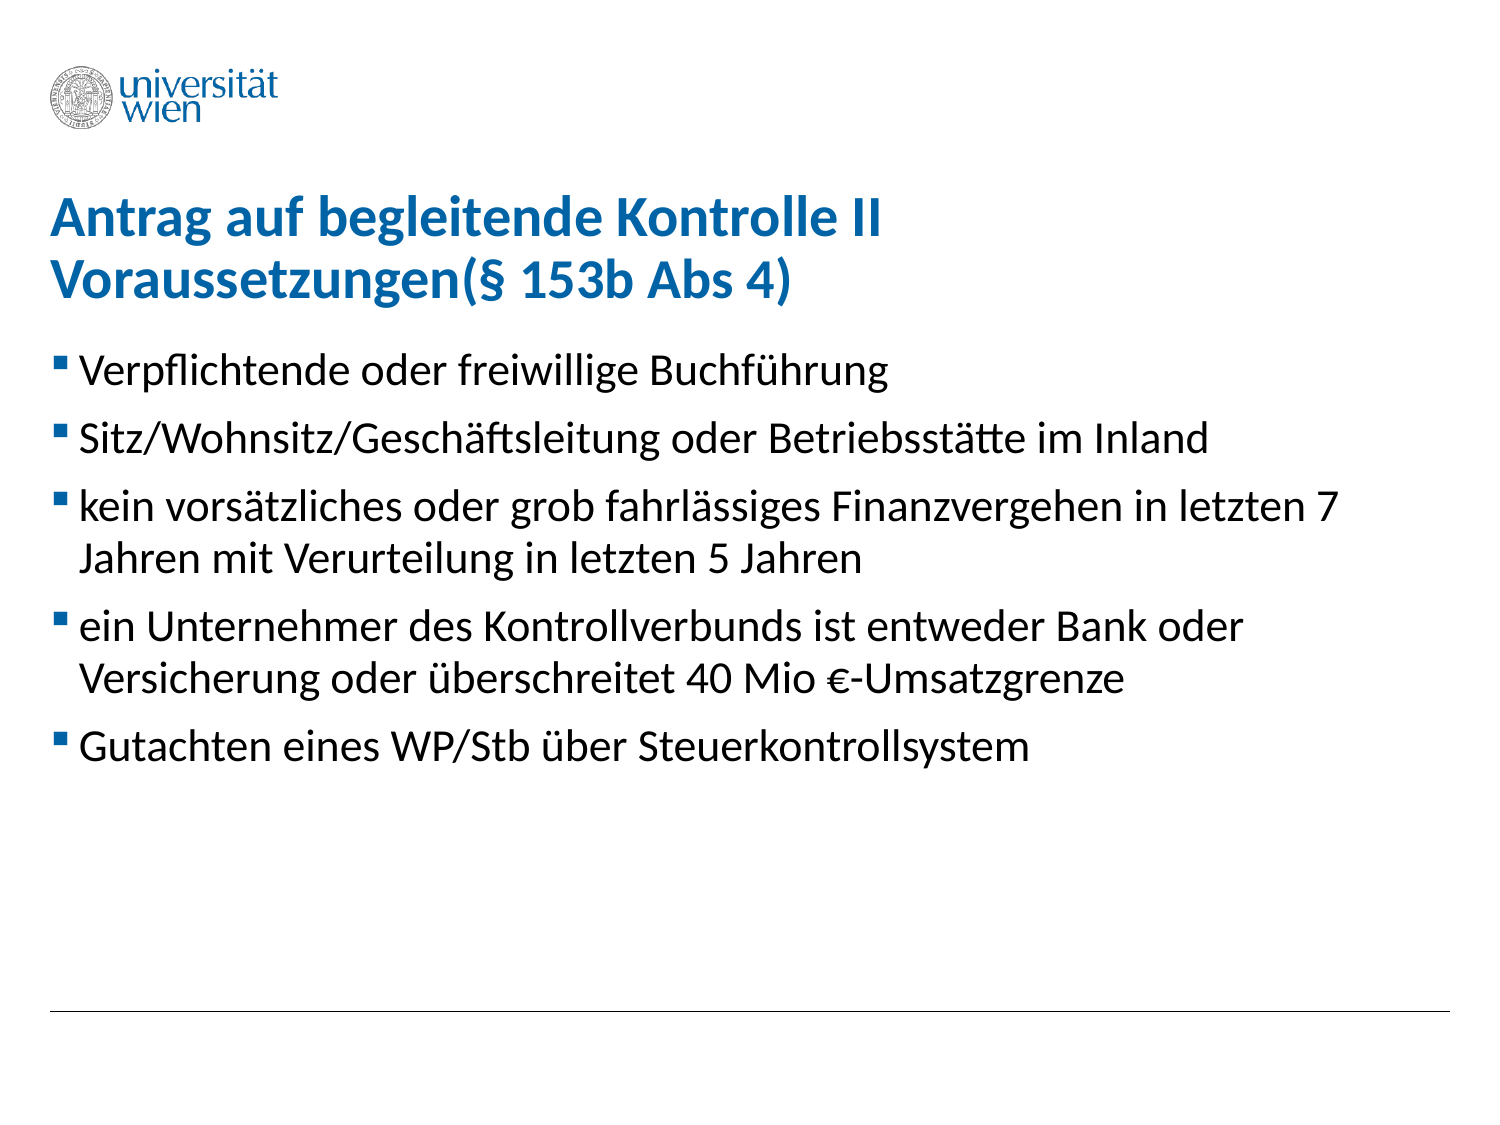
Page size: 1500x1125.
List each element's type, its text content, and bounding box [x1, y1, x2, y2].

picture [50, 66, 278, 129]
title Antrag auf begleitende Kontrolle II Voraussetzungen(§ 153b Abs 4) [50, 183, 1450, 312]
list Verpflichtende oder freiwillige Buchführung Sitz/Wohnsitz/Geschäftsleitung oder Betriebsstätte im Inland kein vorsätzliches oder grob fahrlässiges Finanzvergehen in letzten 7 Jahren mit Verurteilung in letzten 5 Jahren ein Unternehmer des Kontrollverbunds ist entweder Bank oder Versicherung oder überschreitet 40 Mio €-Umsatzgrenze Gutachten eines WP/Stb über Steuerkontrollsystem [50, 343, 1450, 976]
